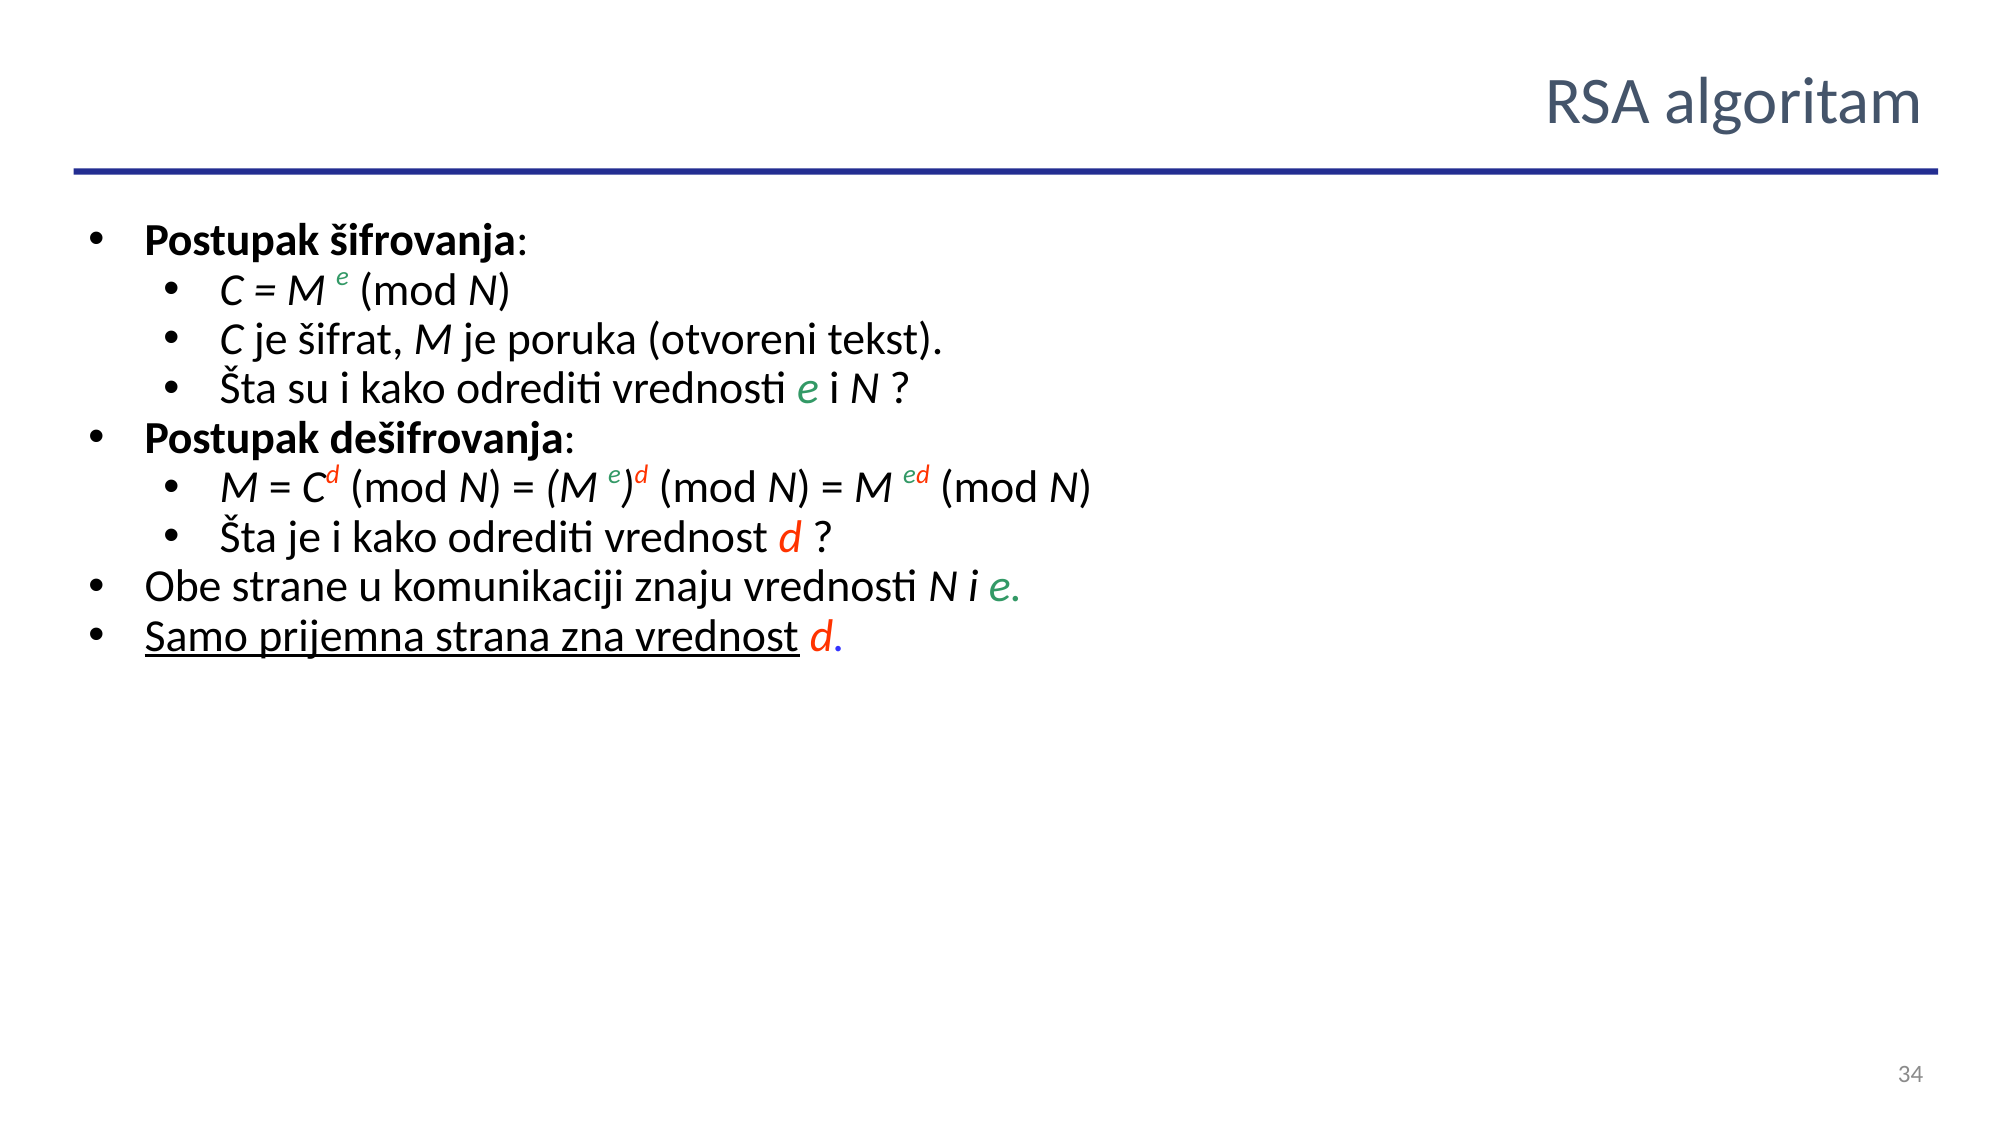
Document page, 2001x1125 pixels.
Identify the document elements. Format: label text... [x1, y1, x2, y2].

text_box Postupak šifrovanja: C = M e (mod N) C je šifrat, M je poruka (otvoreni tekst). Šta su i kako odrediti vrednosti е i N ? Postupak dešifrovanja: M = Cd (mod N) = (M e)d (mod N) = M ed (mod N) Šta je i kako odrediti vrednost d ? Obe strane u komunikaciji znaju vrednosti N i е. Samo prijemna strana zna vrednost d. [73, 208, 1939, 1006]
text_box 34 [1851, 1042, 1939, 1103]
text_box RSA algoritam [73, 42, 1939, 151]
